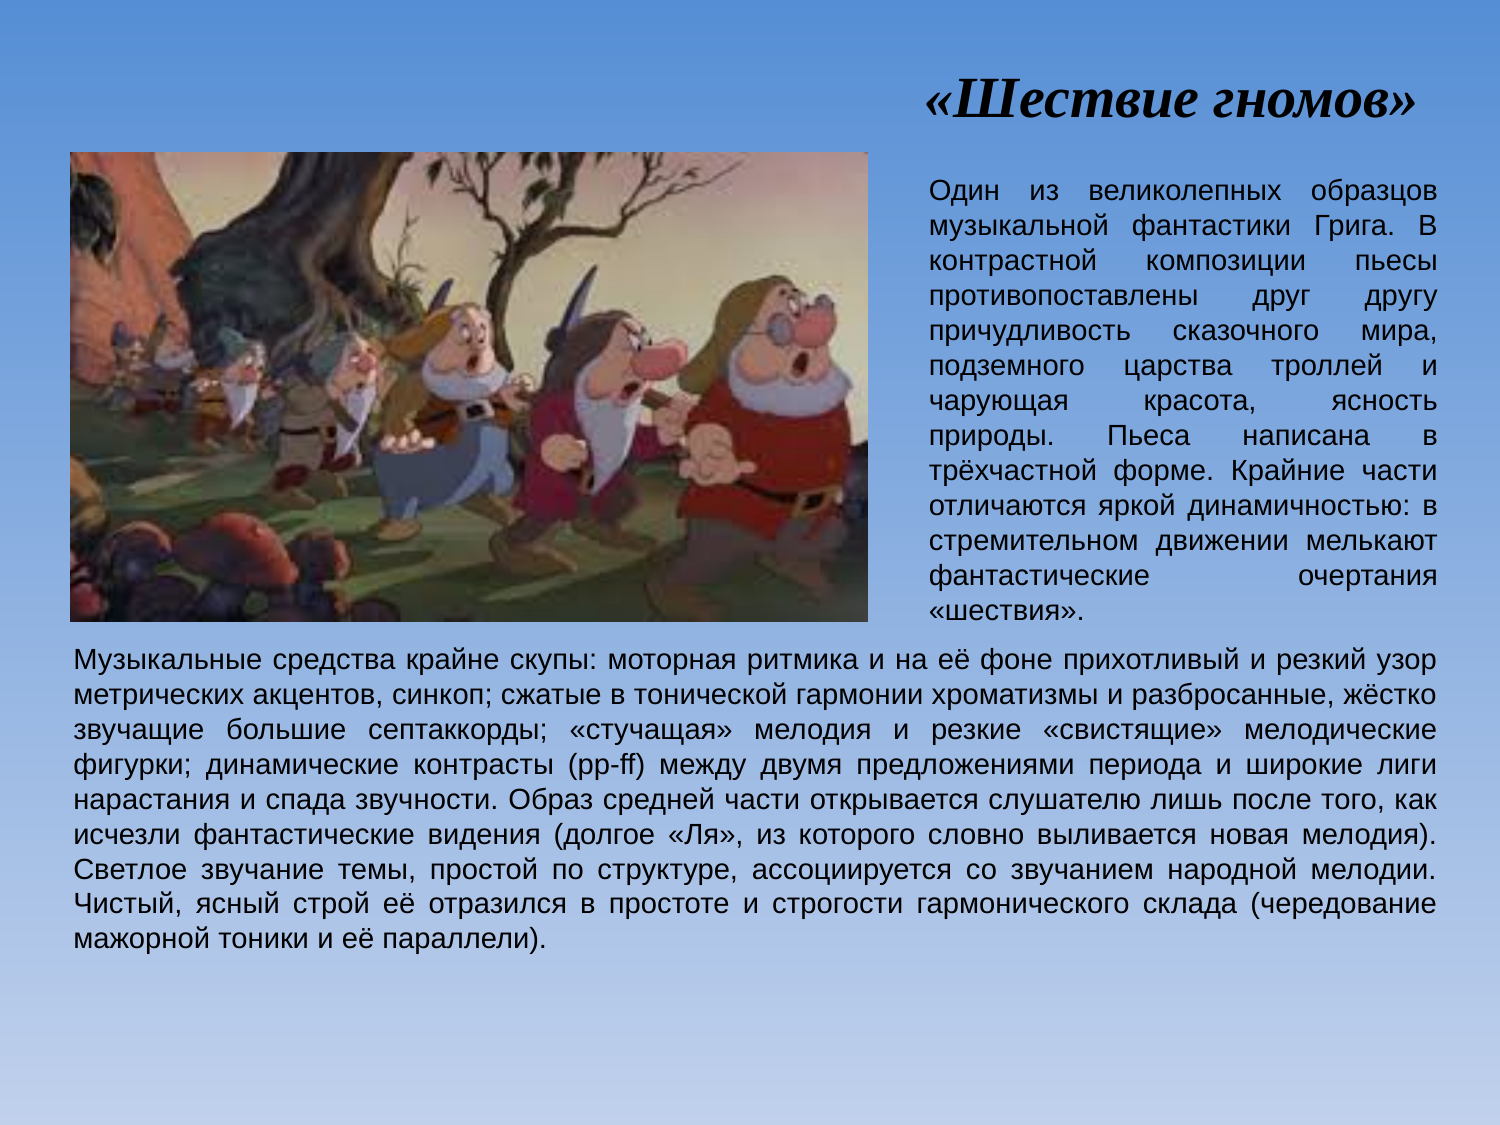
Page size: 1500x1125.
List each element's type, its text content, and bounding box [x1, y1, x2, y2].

picture [70, 152, 868, 622]
text_box Один из великолепных образцов музыкальной фантастики Грига. В контрастной композиции пьесы противопоставлены друг другу причудливость сказочного мира, подземного царства троллей и чарующая красота, ясность природы. Пьеса написана в трёхчастной форме. Крайние части отличаются яркой динамичностью: в стремительном движении мелькают фантастические очертания «шествия». [913, 163, 1453, 632]
title «Шествие гномов» [902, 34, 1442, 153]
text_box Музыкальные средства крайне скупы: моторная ритмика и на её фоне прихотливый и резкий узор метрических акцентов, синкоп; сжатые в тонической гармонии хроматизмы и разбросанные, жёстко звучащие большие септаккорды; «стучащая» мелодия и резкие «свистящие» мелодические фигурки; динамические контрасты (pp-ff) между двумя предложениями периода и широкие лиги нарастания и спада звучности. Образ средней части открывается слушателю лишь после того, как исчезли фантастические видения (долгое «Ля», из которого словно выливается новая мелодия). Светлое звучание темы, простой по структуре, ассоциируется со звучанием народной мелодии. Чистый, ясный строй её отразился в простоте и строгости гармонического склада (чередование мажорной тоники и её параллели). [58, 632, 1453, 1125]
